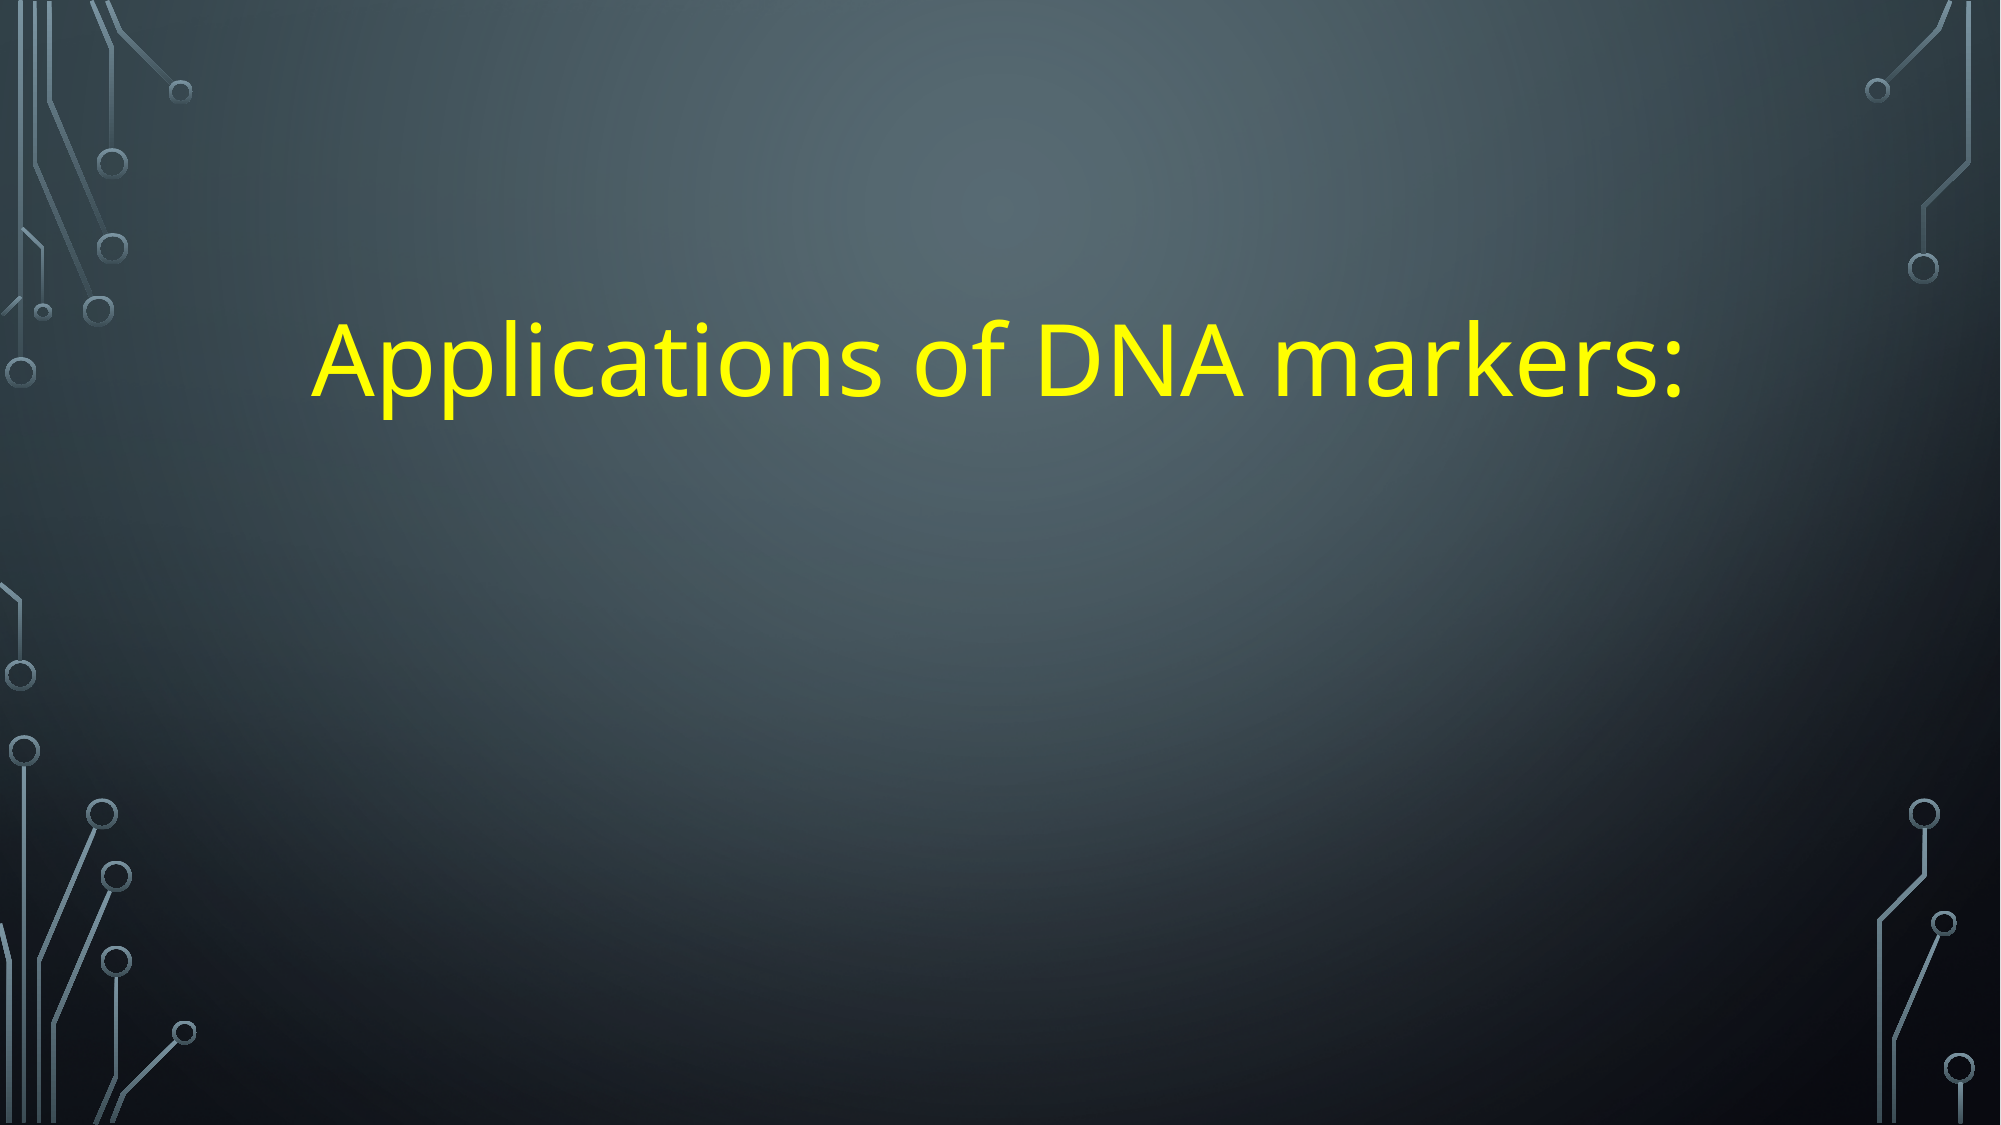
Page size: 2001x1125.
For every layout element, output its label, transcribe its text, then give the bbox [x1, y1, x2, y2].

list Applications of DNA markers: [187, 265, 1813, 950]
